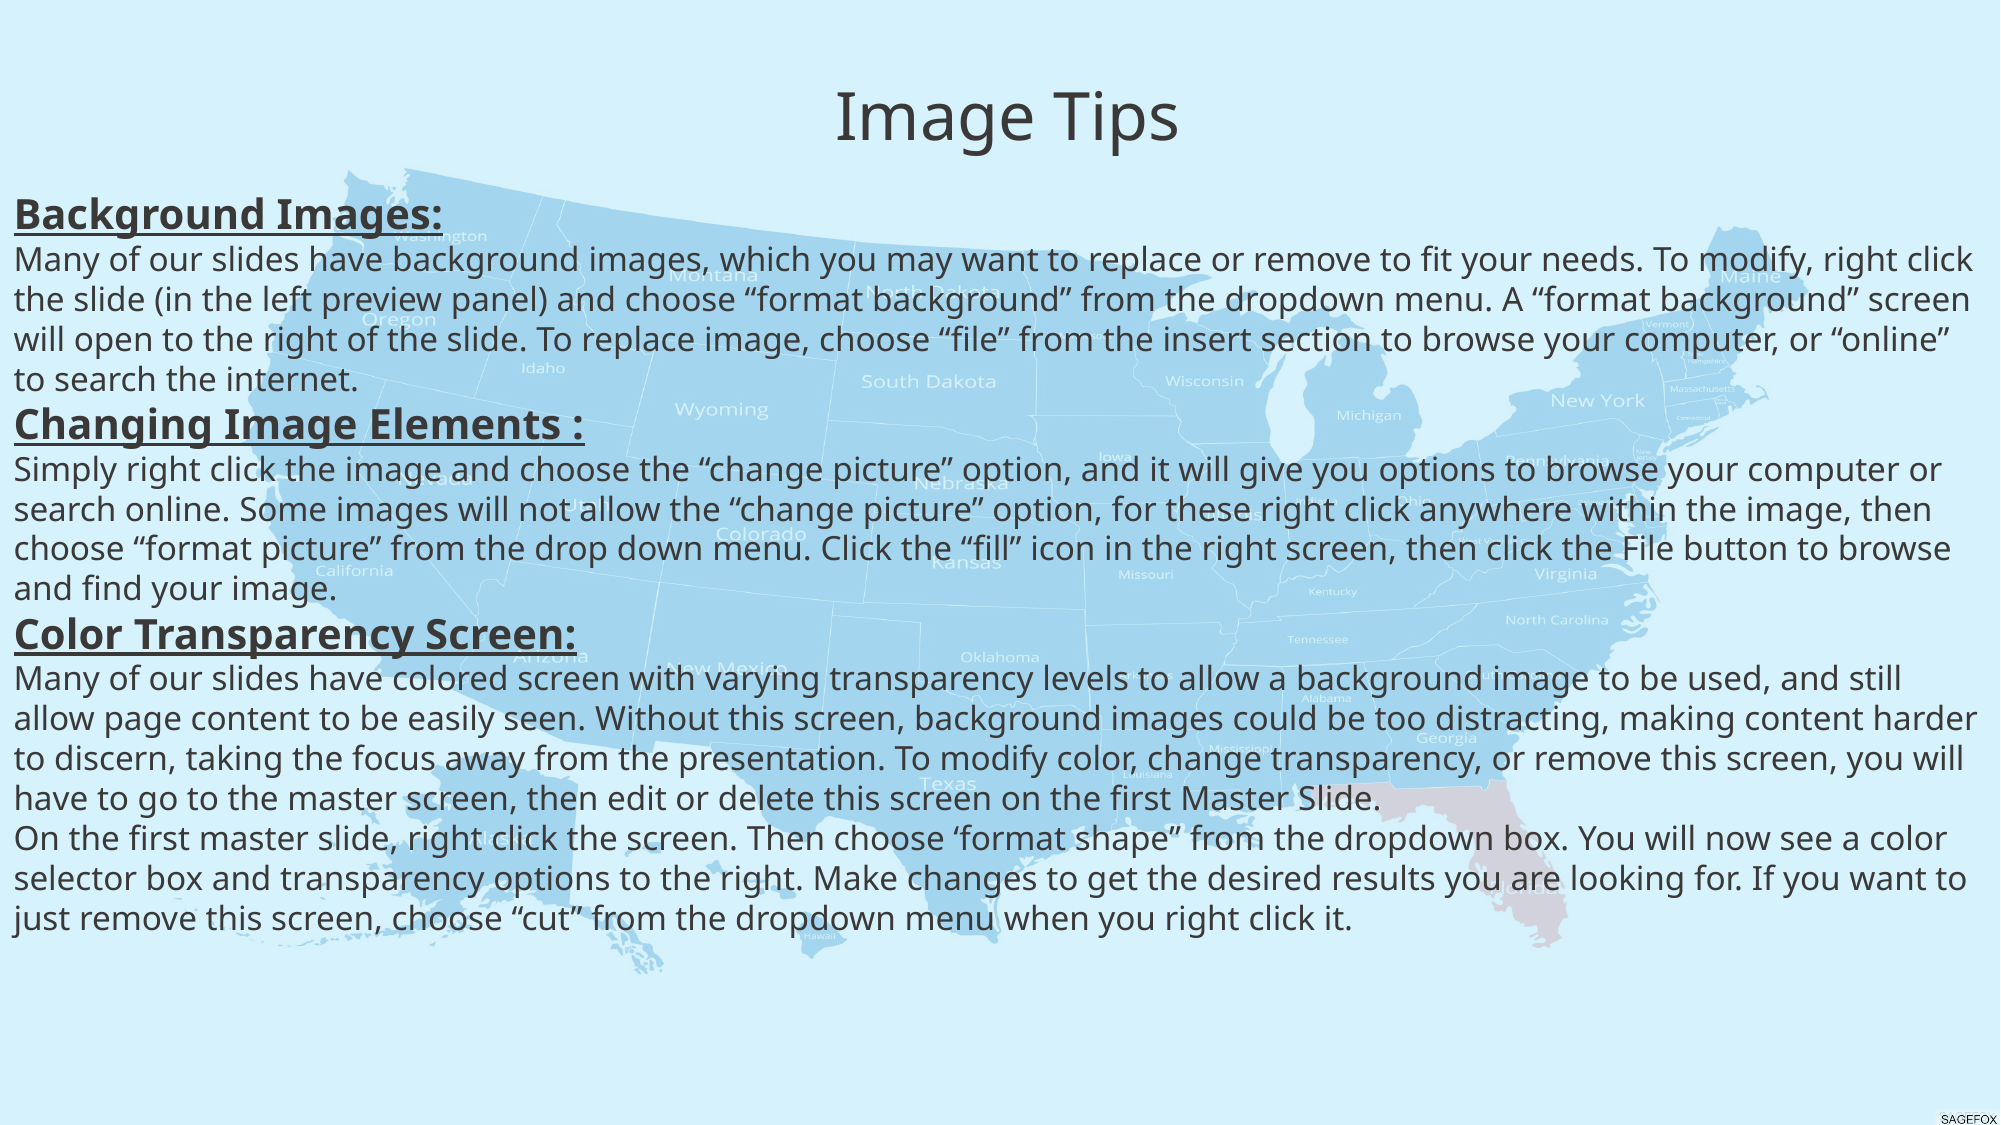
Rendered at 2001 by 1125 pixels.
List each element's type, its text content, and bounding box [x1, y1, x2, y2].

text_box Background Images: Many of our slides have background images, which you may want to replace or remove to fit your needs. To modify, right click the slide (in the left preview panel) and choose “format background” from the dropdown menu. A “format background” screen will open to the right of the slide. To replace image, choose “file” from the insert section to browse your computer, or “online” to search the internet. Changing Image Elements : Simply right click the image and choose the “change picture” option, and it will give you options to browse your computer or search online. Some images will not allow the “change picture” option, for these right click anywhere within the image, then choose “format picture” from the drop down menu. Click the “fill” icon in the right screen, then click the File button to browse and find your image. Color Transparency Screen: Many of our slides have colored screen with varying transparency levels to allow a background image to be used, and still allow page content to be easily seen. Without this screen, background images could be too distracting, making content harder to discern, taking the focus away from the presentation. To modify color, change transparency, or remove this screen, you will have to go to the master screen, then edit or delete this screen on the first Master Slide. On the first master slide, right click the screen. Then choose ‘format shape” from the dropdown box. You will now see a color selector box and transparency options to the right. Make changes to get the desired results you are looking for. If you want to just remove this screen, choose “cut” from the dropdown menu when you right click it. [0, 0, 2000, 1125]
title Image Tips [597, 59, 1420, 177]
picture [1938, 1114, 1999, 1125]
